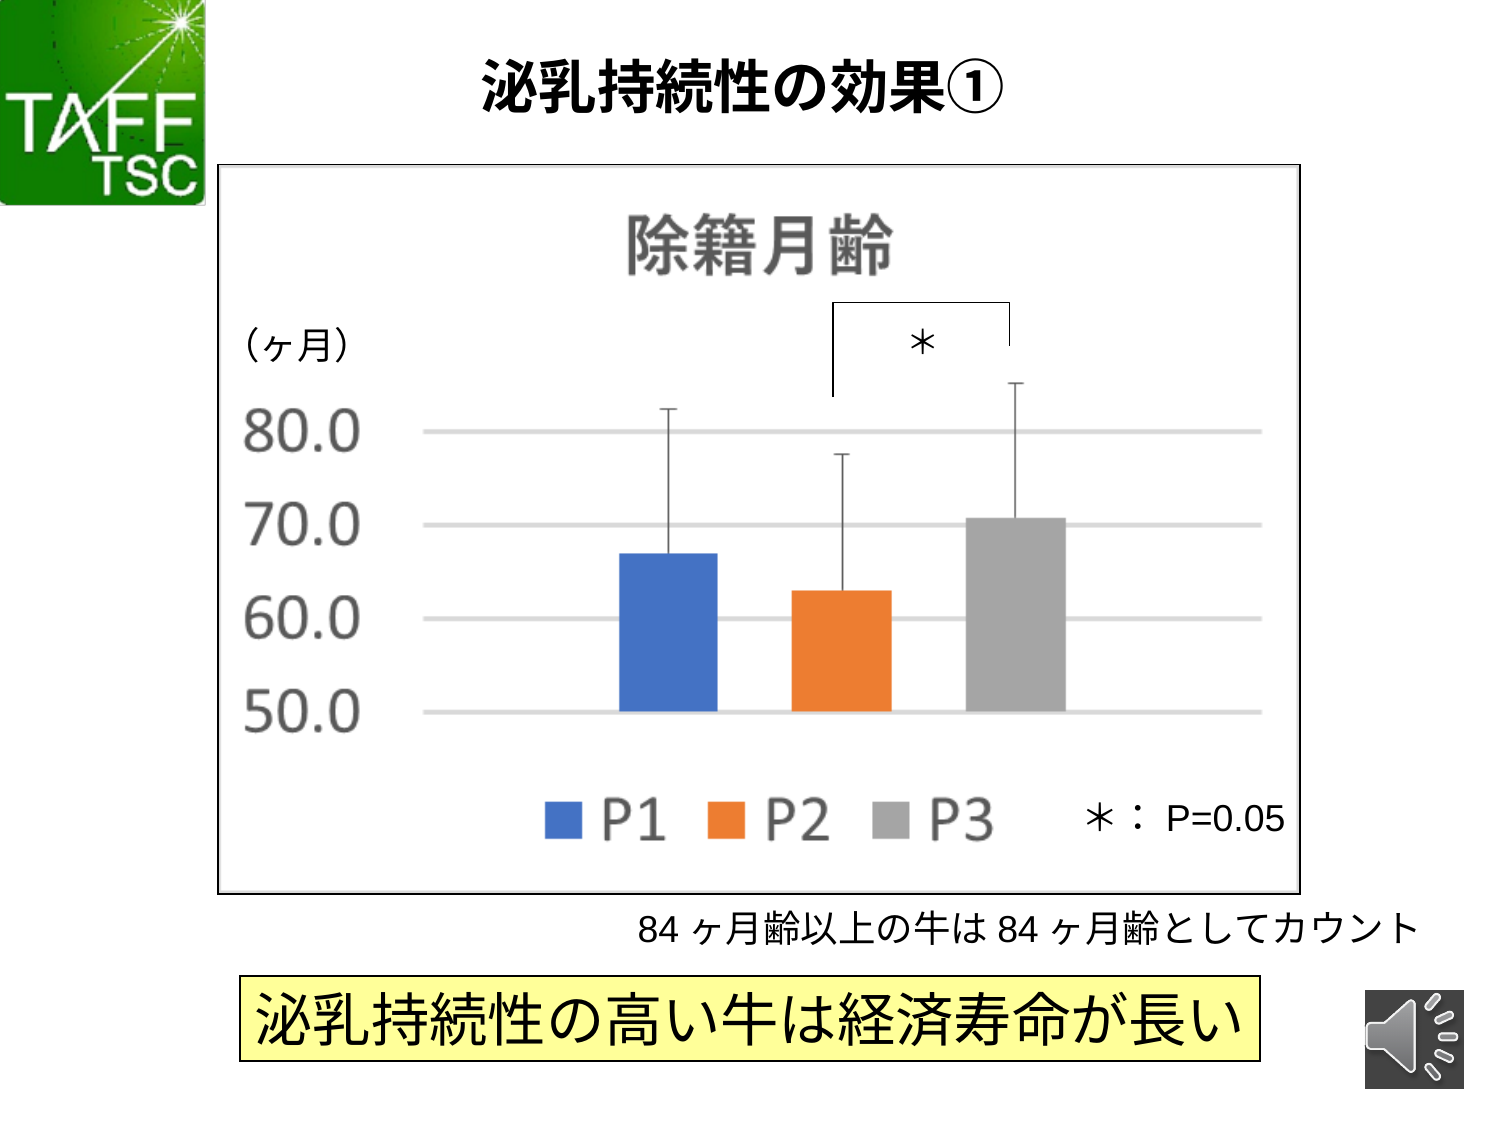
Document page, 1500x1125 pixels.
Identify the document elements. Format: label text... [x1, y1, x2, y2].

picture [1364, 989, 1465, 1090]
picture [218, 165, 1300, 894]
text_box 泌乳持続性の高い牛は経済寿命が長い [240, 976, 1260, 1061]
text_box 84ヶ月齢以上の牛は84ヶ月齢としてカウント [622, 897, 1437, 958]
picture [0, 0, 207, 207]
text_box （ヶ月） [207, 314, 218, 374]
text_box 泌乳持続性の効果① [465, 42, 1020, 128]
